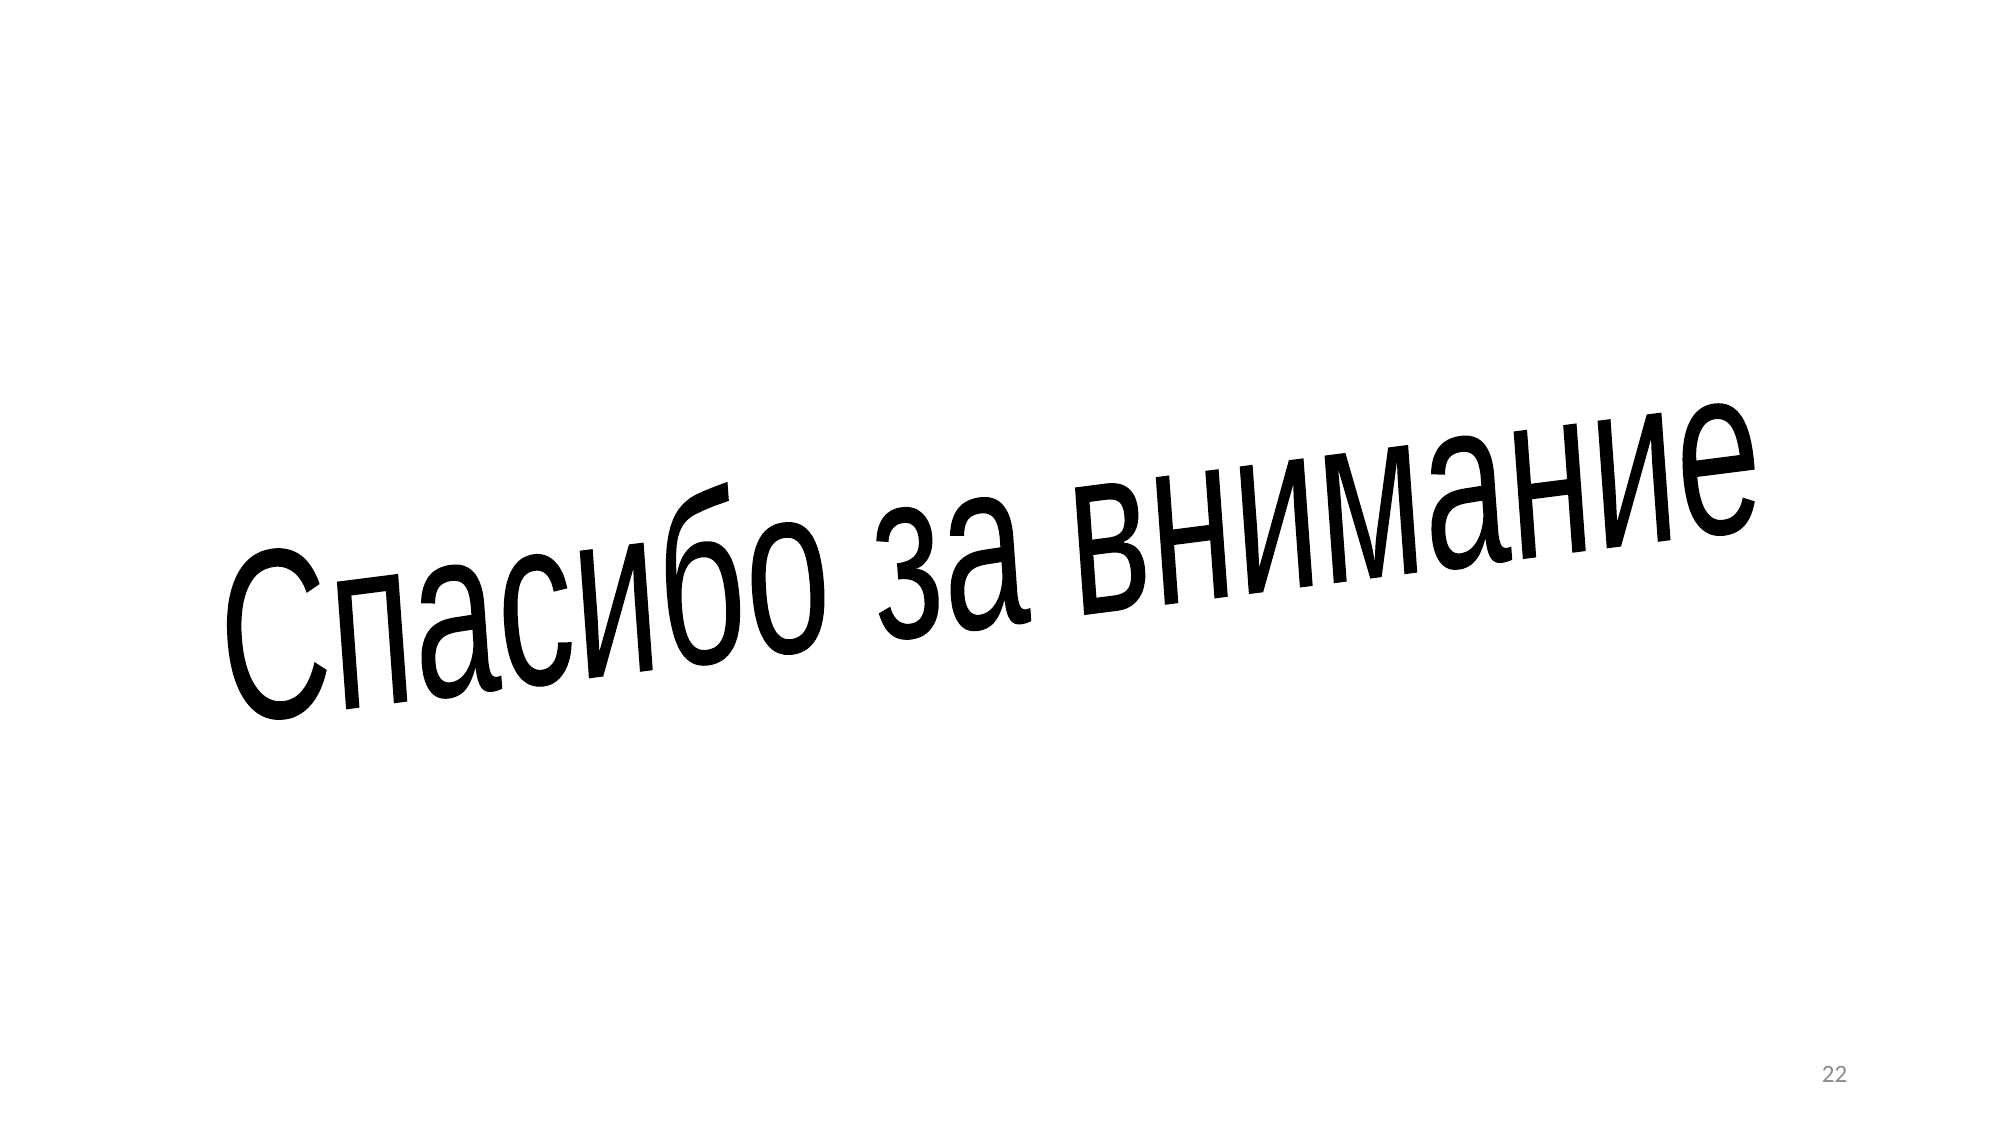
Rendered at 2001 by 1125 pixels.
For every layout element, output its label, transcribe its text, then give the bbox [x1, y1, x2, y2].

slide_number 22 [1412, 1042, 1863, 1103]
